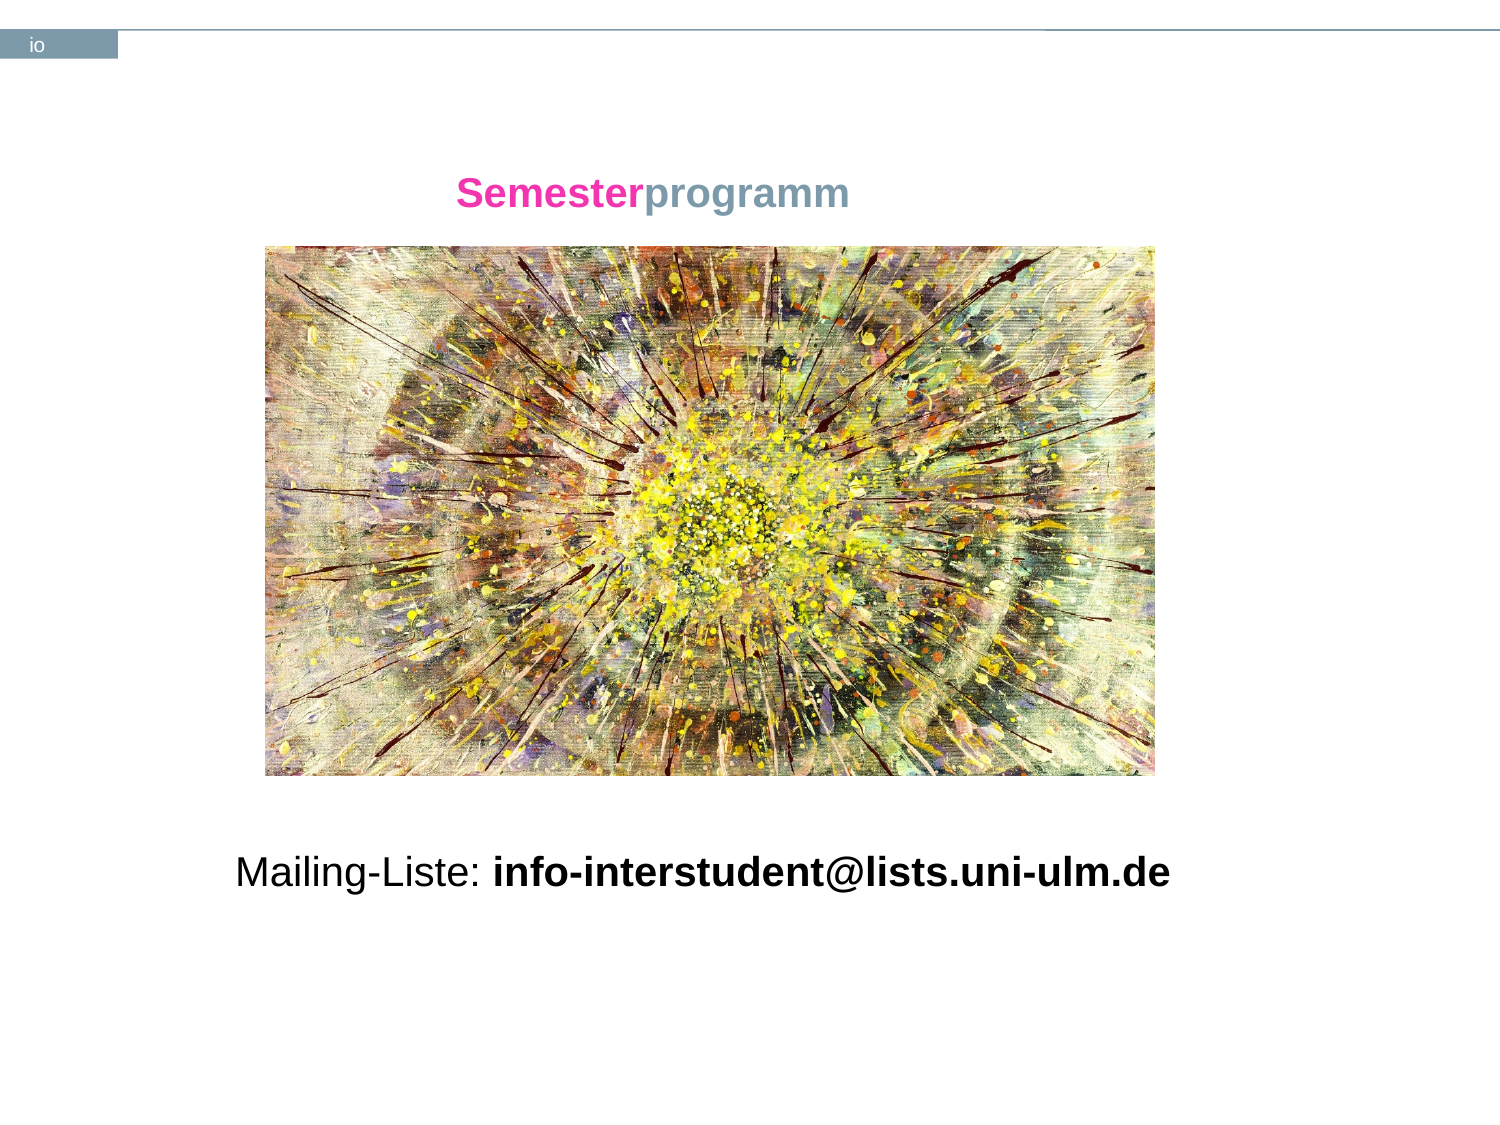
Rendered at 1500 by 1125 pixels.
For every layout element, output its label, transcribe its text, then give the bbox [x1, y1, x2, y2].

text_box Mailing-Liste: info-interstudent@lists.uni-ulm.de [220, 786, 1270, 1003]
title Semesterprogramm [100, 137, 1459, 246]
picture [265, 246, 1155, 777]
